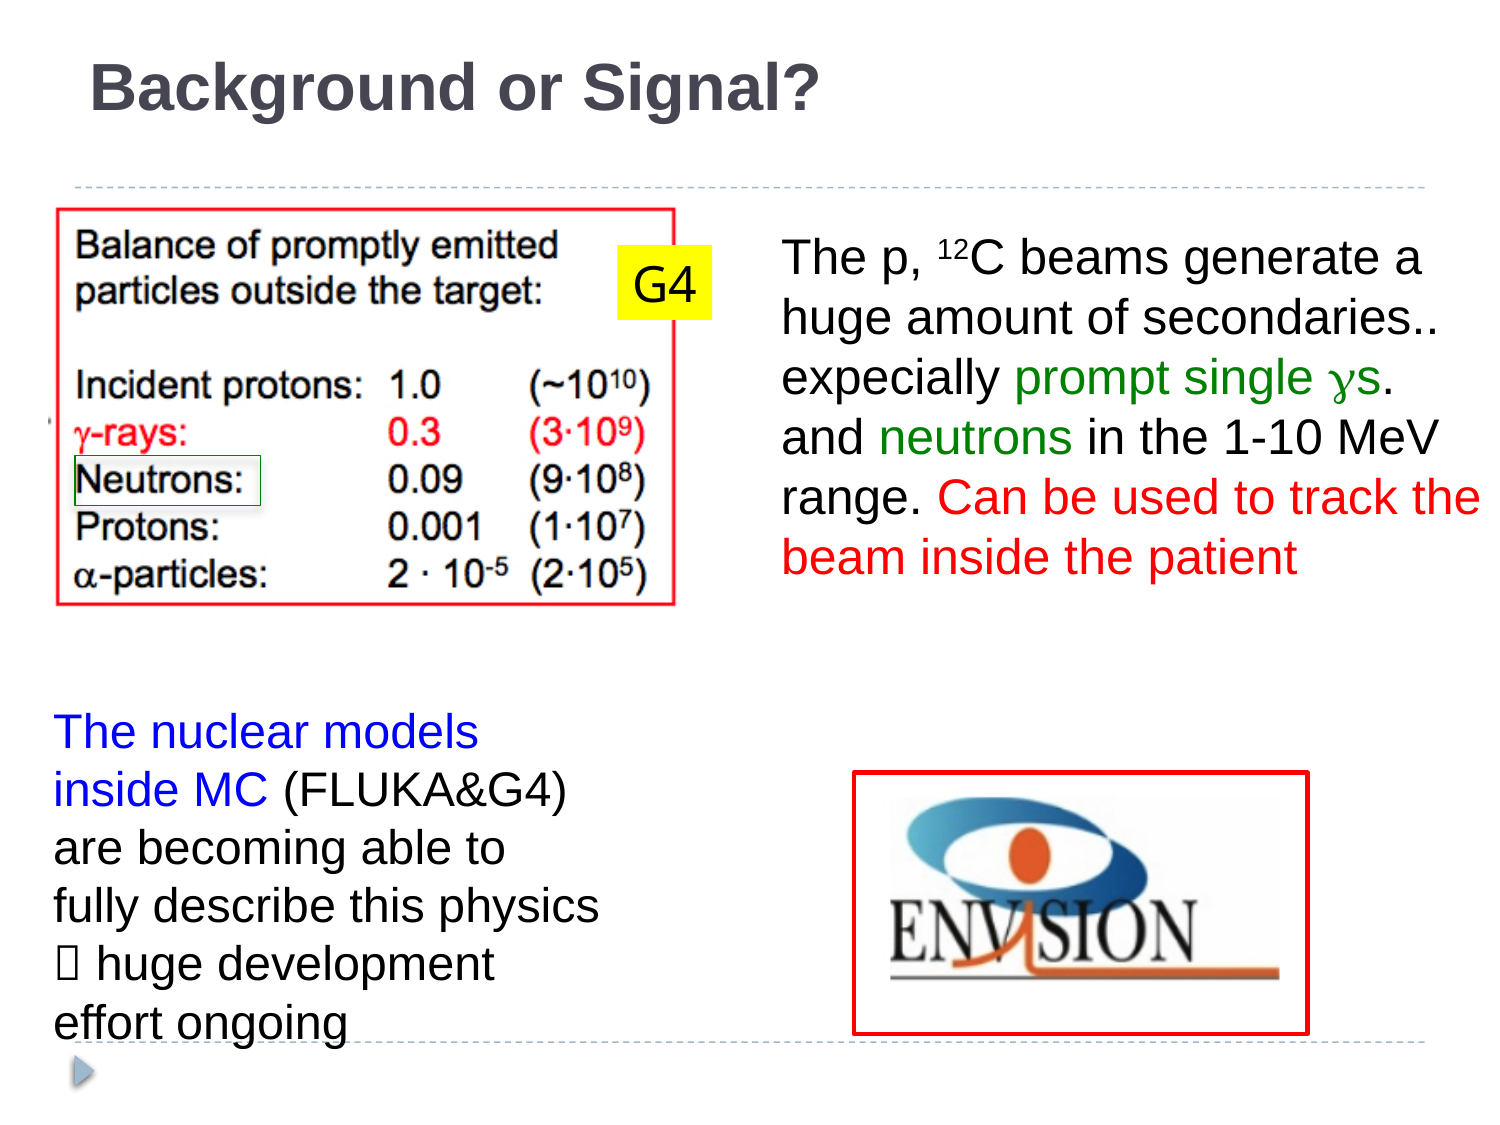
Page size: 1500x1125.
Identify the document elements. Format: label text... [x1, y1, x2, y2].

text_box G4 [689, 245, 713, 320]
picture [48, 203, 684, 608]
title Background or Signal? [75, 0, 1425, 131]
text_box The nuclear models inside MC (FLUKA&G4) are becoming able to fully describe this physics  huge development effort ongoing [38, 692, 617, 1105]
picture [856, 774, 1306, 1032]
list The p, 12C beams generate a huge amount of secondaries.. expecially prompt single gs. and neutrons in the 1-10 MeV range. Can be used to track the beam inside the patient [766, 216, 1500, 604]
